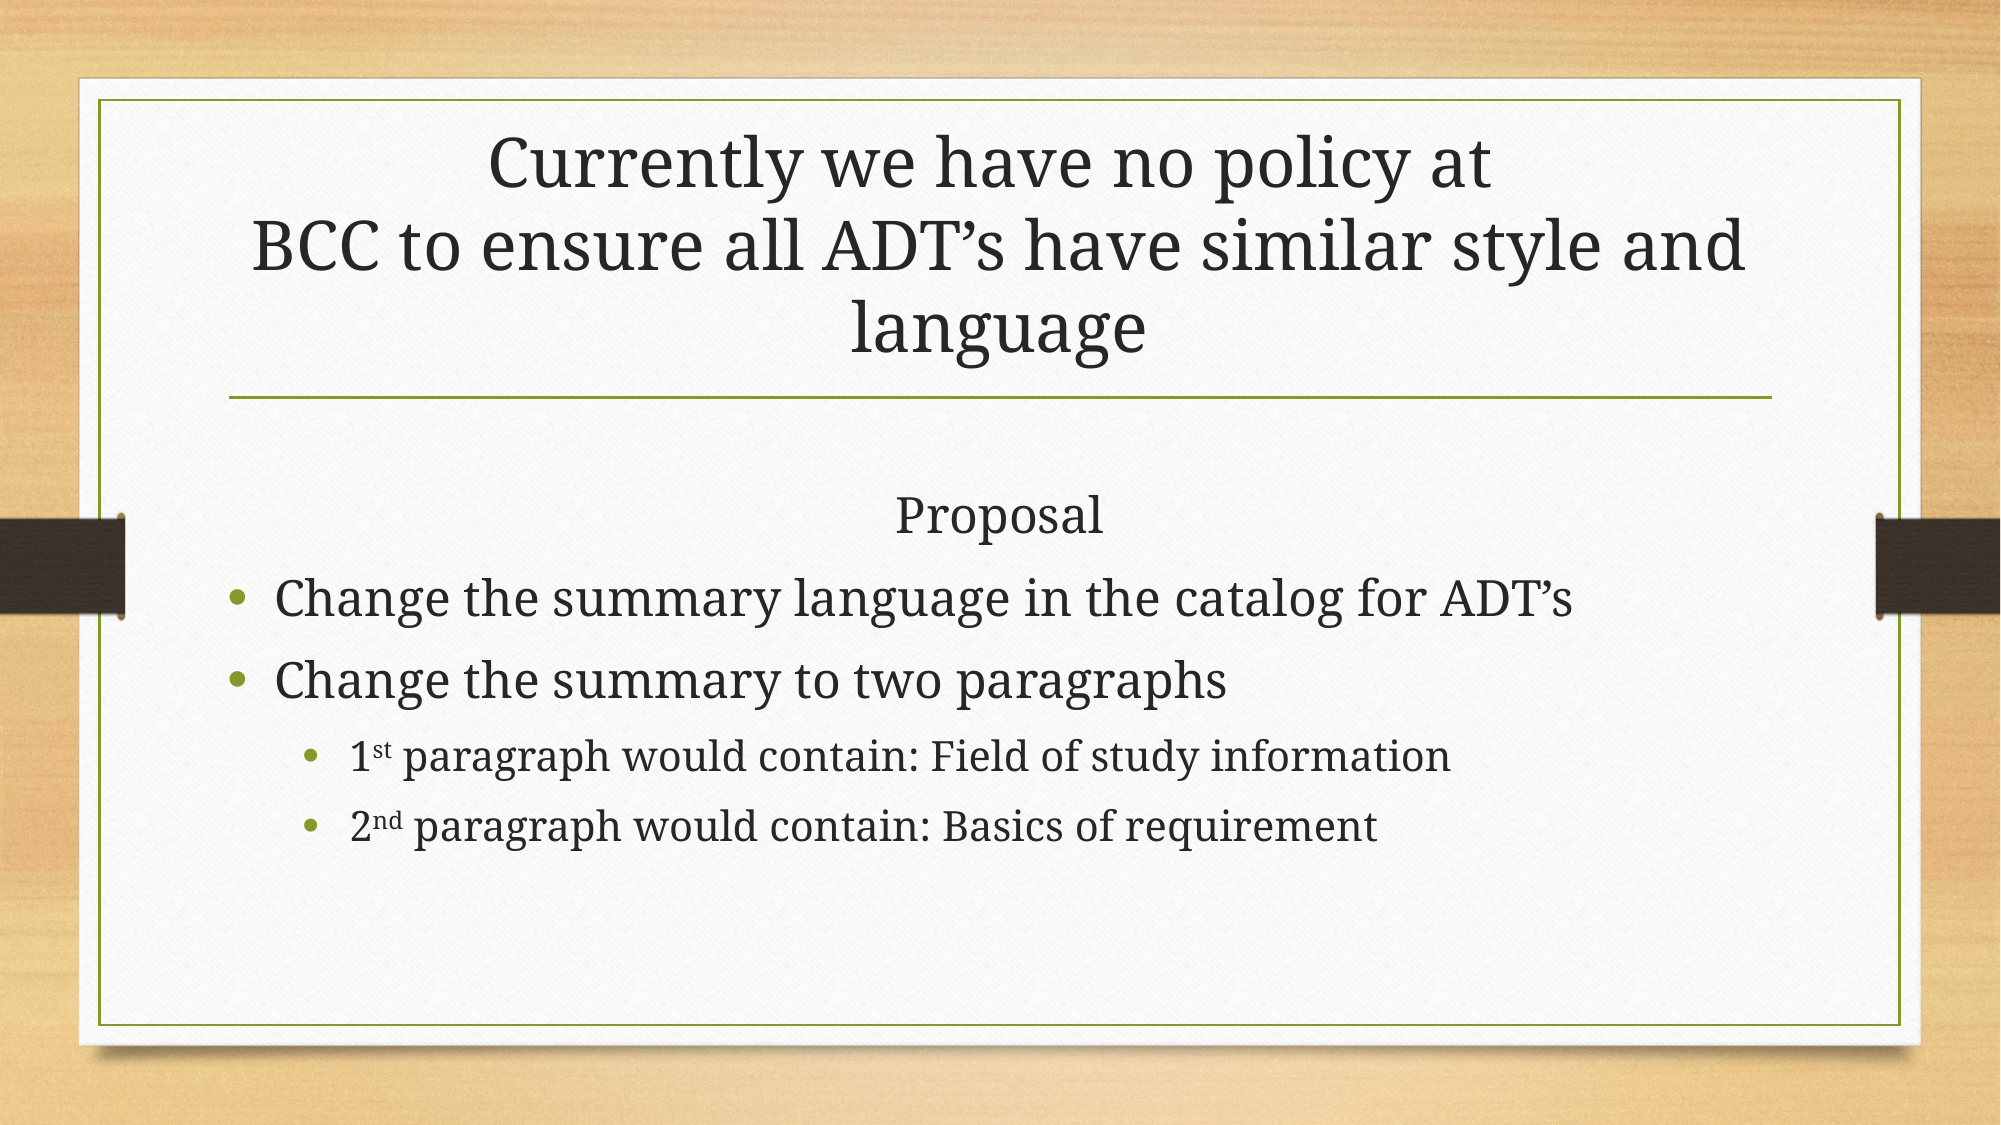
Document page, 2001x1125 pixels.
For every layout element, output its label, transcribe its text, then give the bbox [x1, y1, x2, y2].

picture [0, 0, 2001, 1125]
list Proposal Change the summary language in the catalog for ADT’s Change the summary to two paragraphs 1st paragraph would contain: Field of study information 2nd paragraph would contain: Basics of requirement [212, 476, 1788, 964]
title Currently we have no policy at BCC to ensure all ADT’s have similar style and language [212, 110, 1788, 375]
